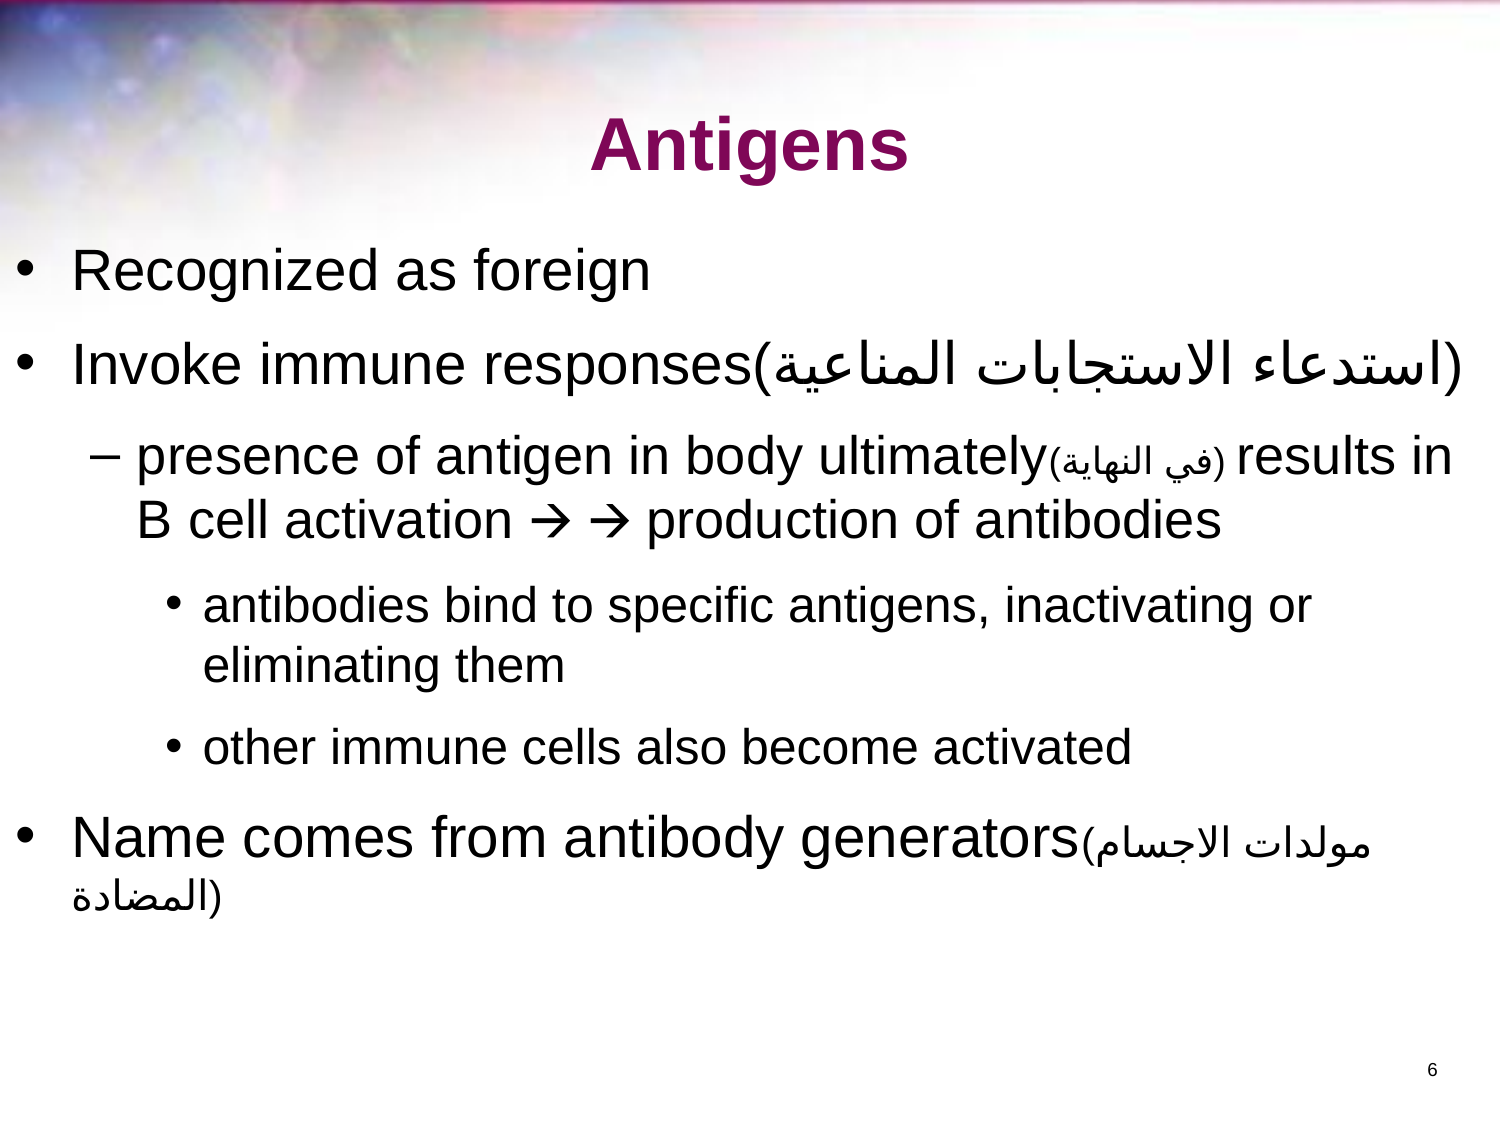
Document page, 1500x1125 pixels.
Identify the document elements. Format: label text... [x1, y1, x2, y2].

text_box ‹#› [1412, 1050, 1500, 1100]
picture [0, 0, 1500, 224]
title Antigens [137, 87, 1363, 200]
list Recognized as foreign Invoke immune responses(استدعاء الاستجابات المناعية) presence of antigen in body ultimately(في النهاية) results in B cell activation 🡪 🡪 production of antibodies antibodies bind to specific antigens, inactivating or eliminating them other immune cells also become activated Name comes from antibody generators(مولدات الاجسام المضادة) [0, 224, 1500, 1000]
